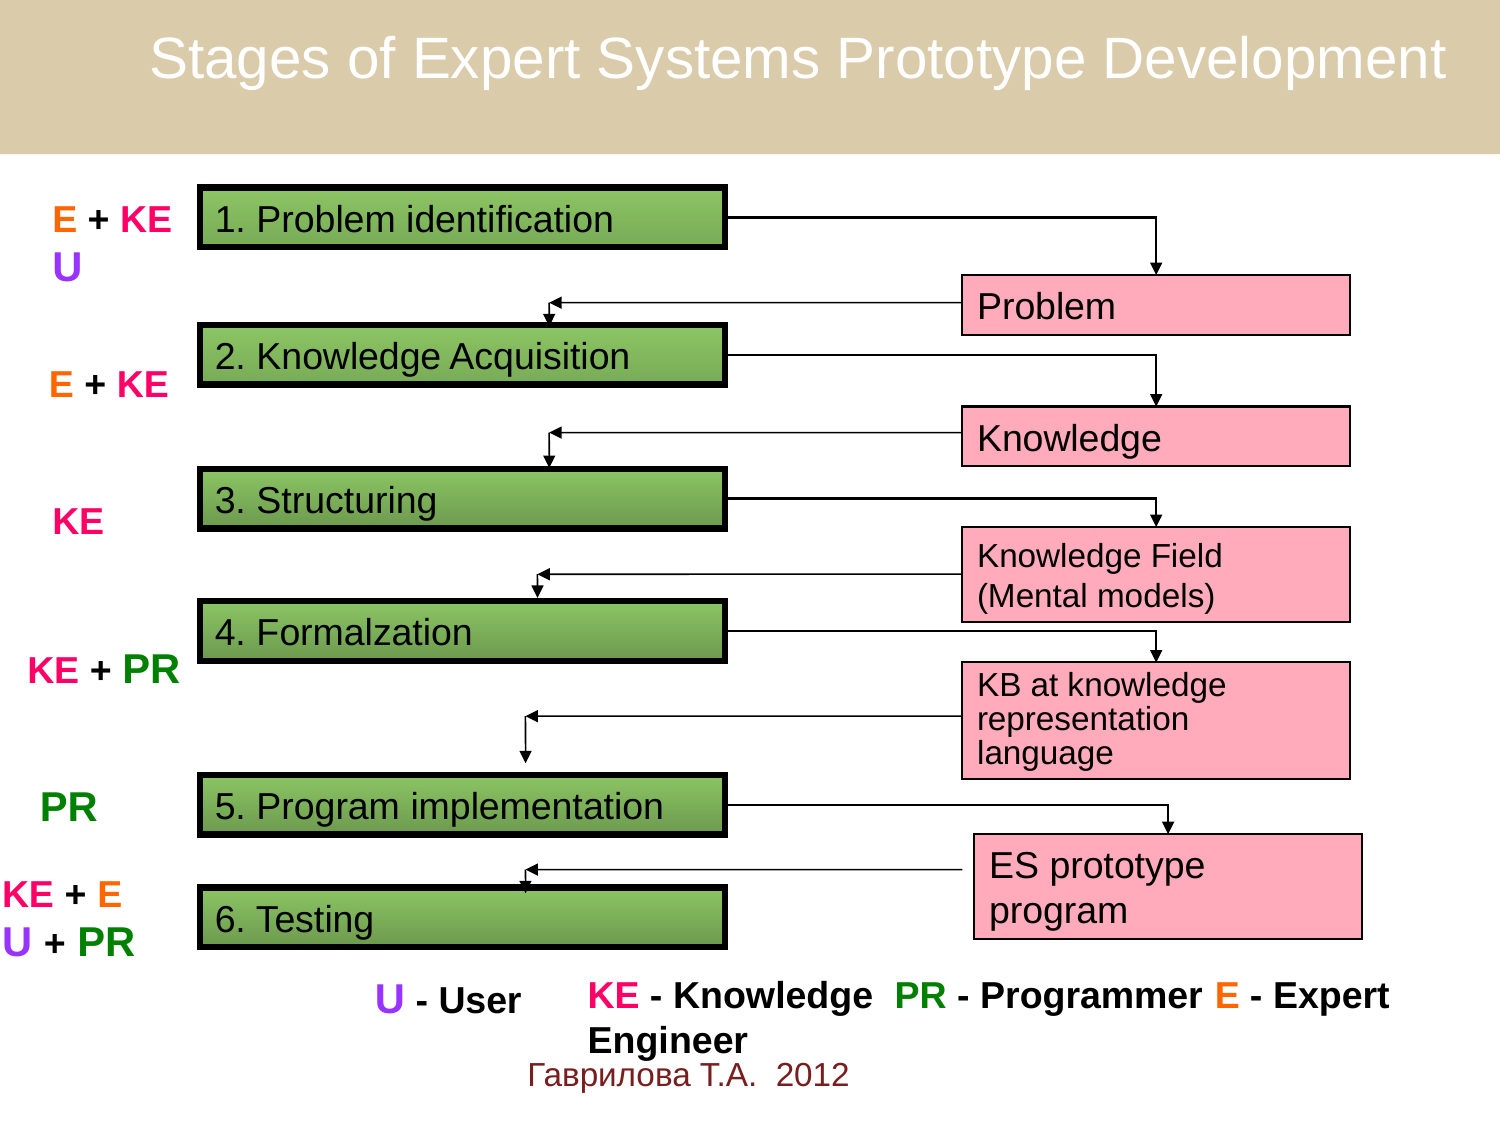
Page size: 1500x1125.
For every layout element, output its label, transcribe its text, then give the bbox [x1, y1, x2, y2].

text_box [519, 869, 532, 894]
text_box [525, 709, 963, 723]
text_box [537, 568, 963, 581]
text_box [526, 863, 963, 876]
text_box [543, 302, 556, 327]
text_box E - Expert [1255, 964, 1500, 1024]
text_box Knowledge [962, 406, 1350, 467]
text_box KE [37, 489, 204, 550]
text_box PR - Programmer [879, 964, 1255, 1024]
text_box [727, 808, 1169, 835]
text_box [727, 634, 1157, 663]
text_box ES prototype program [974, 834, 1362, 939]
text_box 2. Knowledge Acquisition [199, 324, 725, 385]
text_box [531, 574, 544, 598]
text_box KE + E U + PR [0, 862, 200, 973]
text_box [727, 220, 1157, 276]
text_box PR [24, 772, 191, 838]
text_box Stages of Expert Systems Prototype Development [87, 12, 1463, 98]
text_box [727, 501, 1157, 528]
text_box KB at knowledge representation language [962, 662, 1350, 779]
footer Гаврилова Т.А. 2012 [512, 1042, 988, 1103]
text_box [543, 432, 556, 468]
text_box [727, 358, 1157, 407]
text_box Knowledge Field (Mental models) [962, 527, 1350, 622]
text_box [550, 426, 963, 439]
text_box 1. Problem identification [204, 187, 725, 248]
text_box KE + PR [12, 634, 200, 700]
text_box E + KE U [37, 187, 204, 298]
text_box 4. Formalzation [199, 601, 725, 661]
text_box 6. Testing [200, 887, 725, 948]
text_box KE - Knowledge Engineer [572, 964, 898, 1042]
text_box U - User [360, 964, 572, 1029]
text_box 5. Program implementation [199, 774, 725, 835]
text_box E + KE [34, 352, 200, 412]
text_box [550, 296, 963, 309]
text_box 3. Structuring [199, 468, 725, 529]
text_box Problem [962, 274, 1350, 335]
text_box [519, 716, 532, 764]
